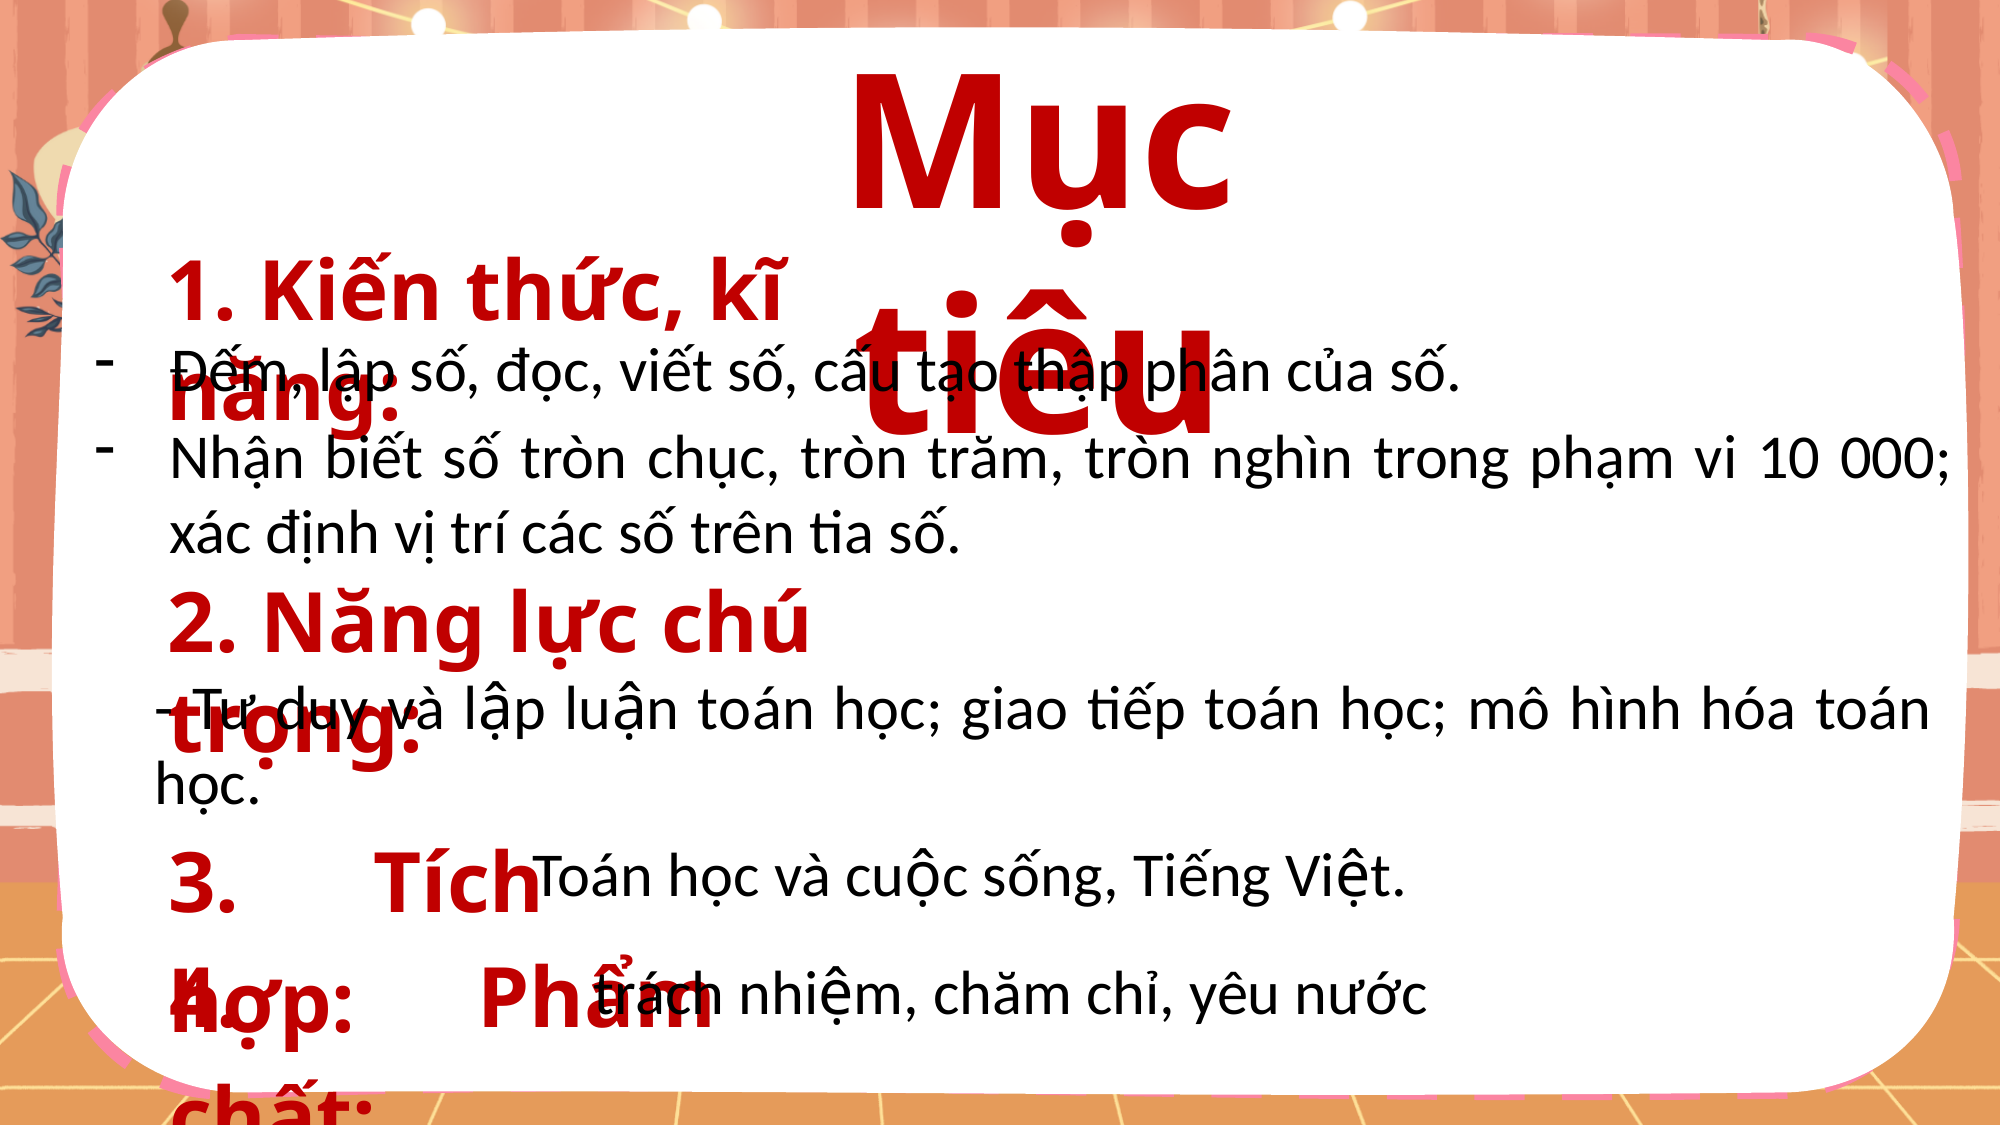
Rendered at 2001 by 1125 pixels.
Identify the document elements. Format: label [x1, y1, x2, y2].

picture [0, 0, 2000, 1125]
text_box [38, 229, 2000, 972]
text_box [154, 916, 2000, 1046]
text_box [153, 801, 1901, 948]
text_box [153, 561, 1932, 840]
